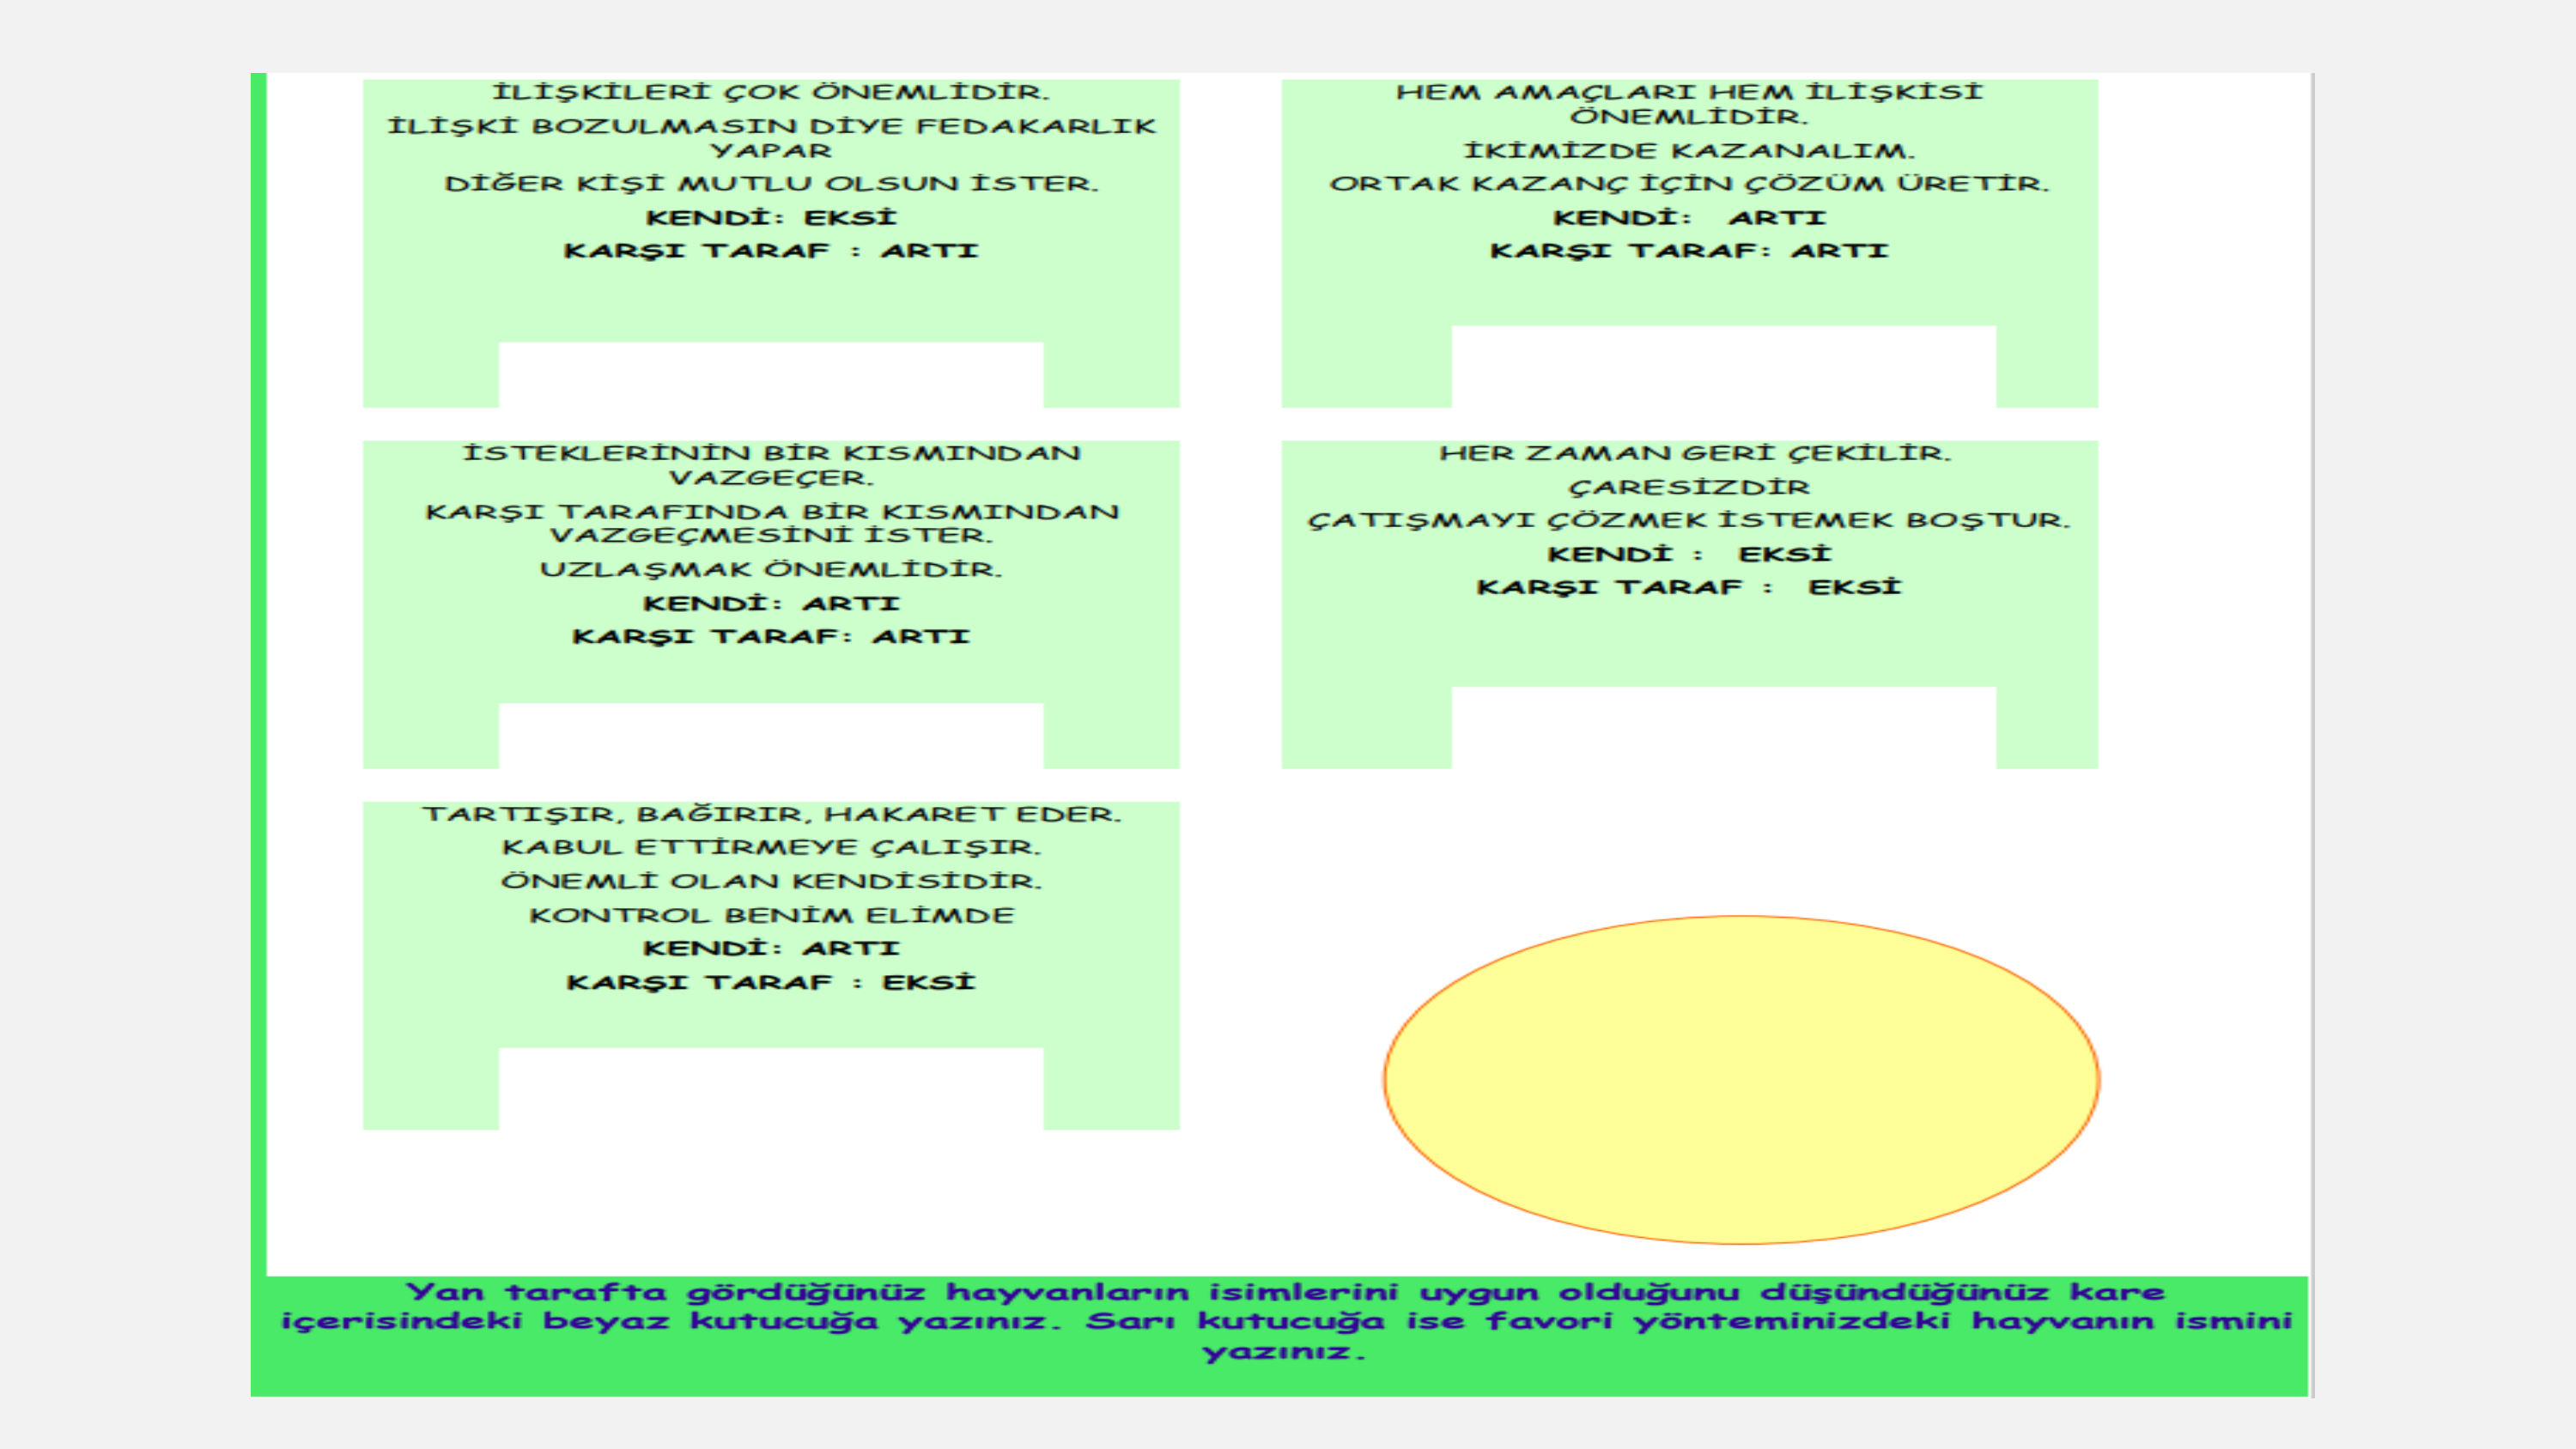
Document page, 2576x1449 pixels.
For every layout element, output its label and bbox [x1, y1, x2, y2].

picture [251, 73, 2315, 1398]
